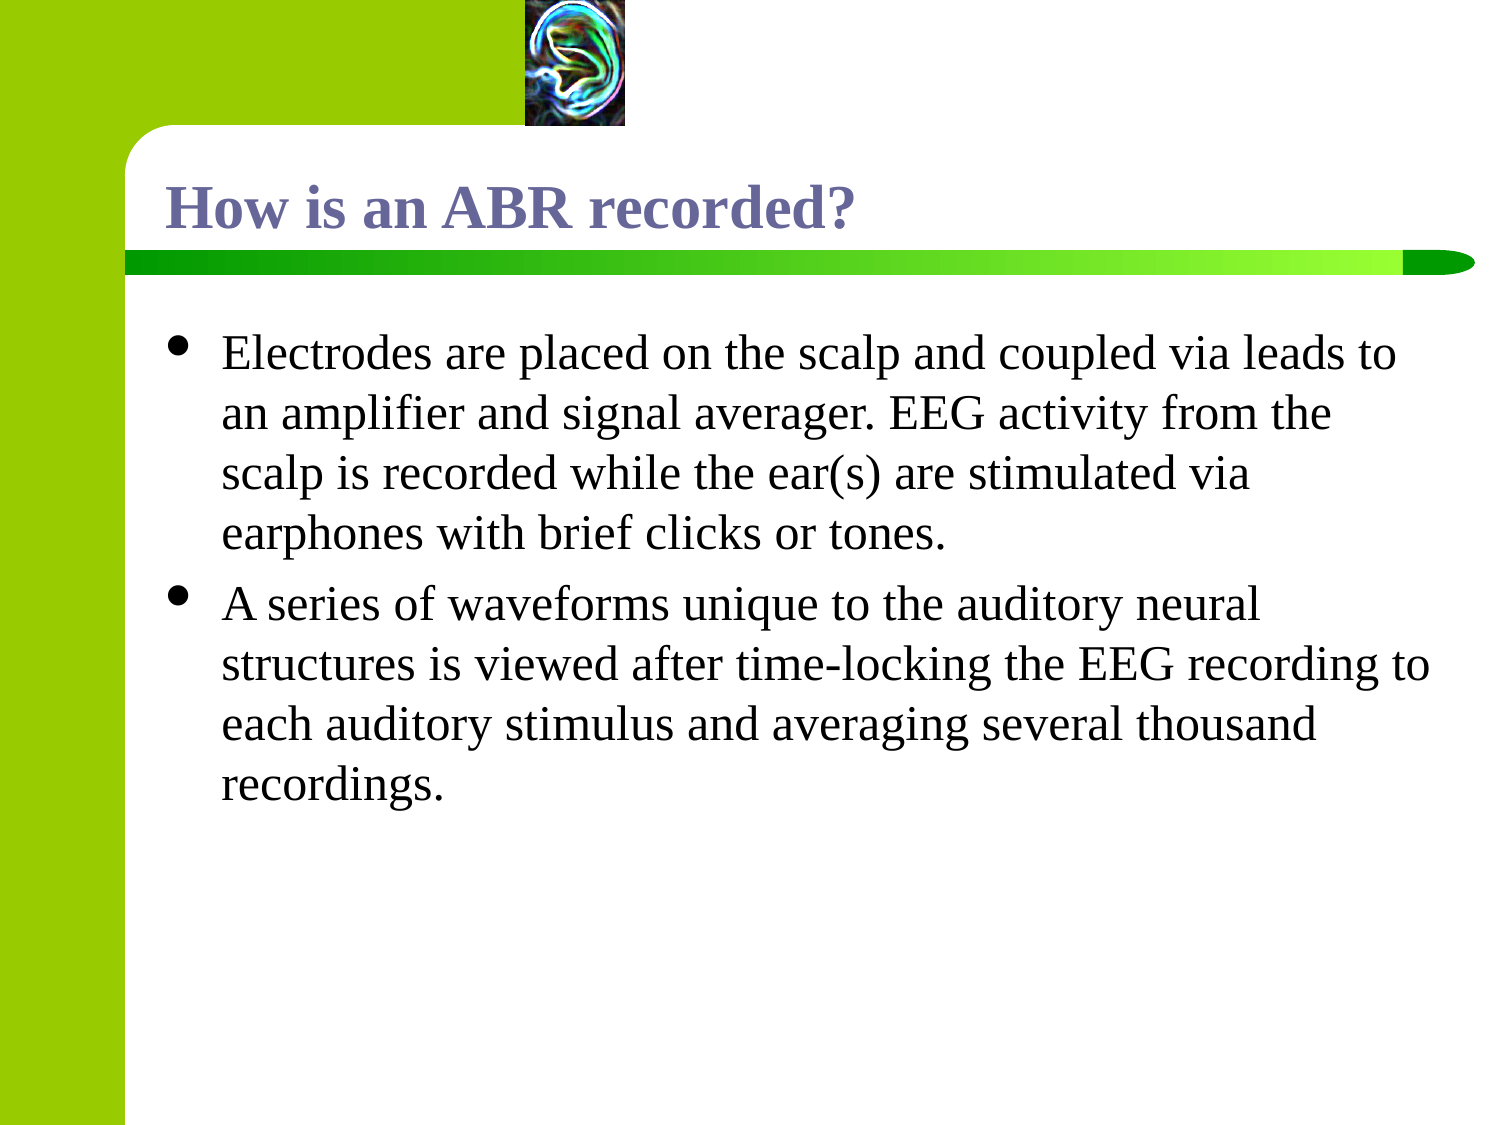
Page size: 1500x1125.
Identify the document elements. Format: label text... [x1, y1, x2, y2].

picture [525, 0, 625, 124]
list Electrodes are placed on the scalp and coupled via leads to an amplifier and signal averager. EEG activity from the scalp is recorded while the ear(s) are stimulated via earphones with brief clicks or tones. A series of waveforms unique to the auditory neural structures is viewed after time-locking the EEG recording to each auditory stimulus and averaging several thousand recordings. [149, 312, 1463, 1063]
title How is an ABR recorded? [149, 124, 1463, 251]
